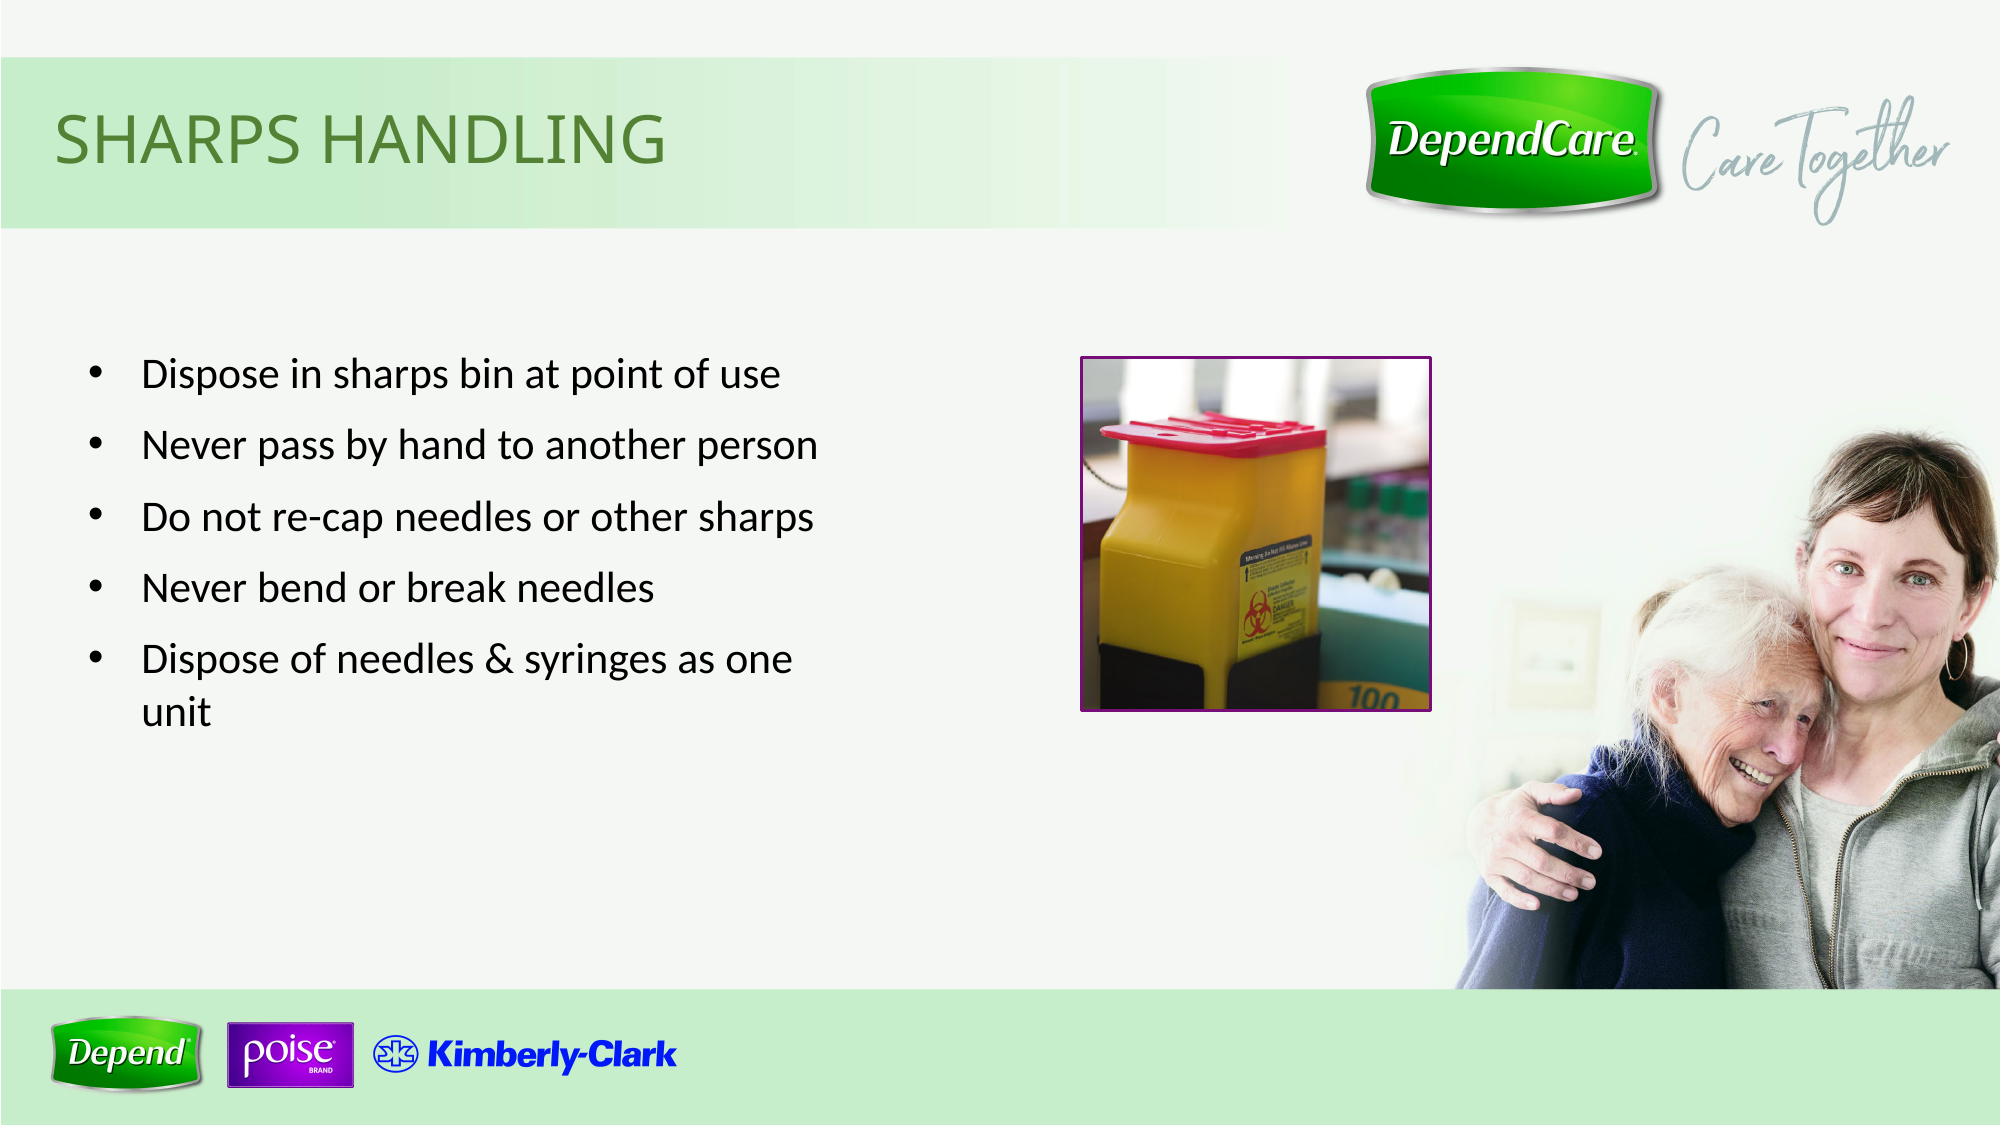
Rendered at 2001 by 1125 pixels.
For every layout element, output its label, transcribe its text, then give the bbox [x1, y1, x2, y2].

picture [1, 0, 2000, 1125]
text_box Dispose in sharps bin at point of use Never pass by hand to another person Do not re-cap needles or other sharps Never bend or break needles Dispose of needles & syringes as one unit [88, 345, 850, 869]
text_box Sharps Handling [39, 97, 1146, 254]
